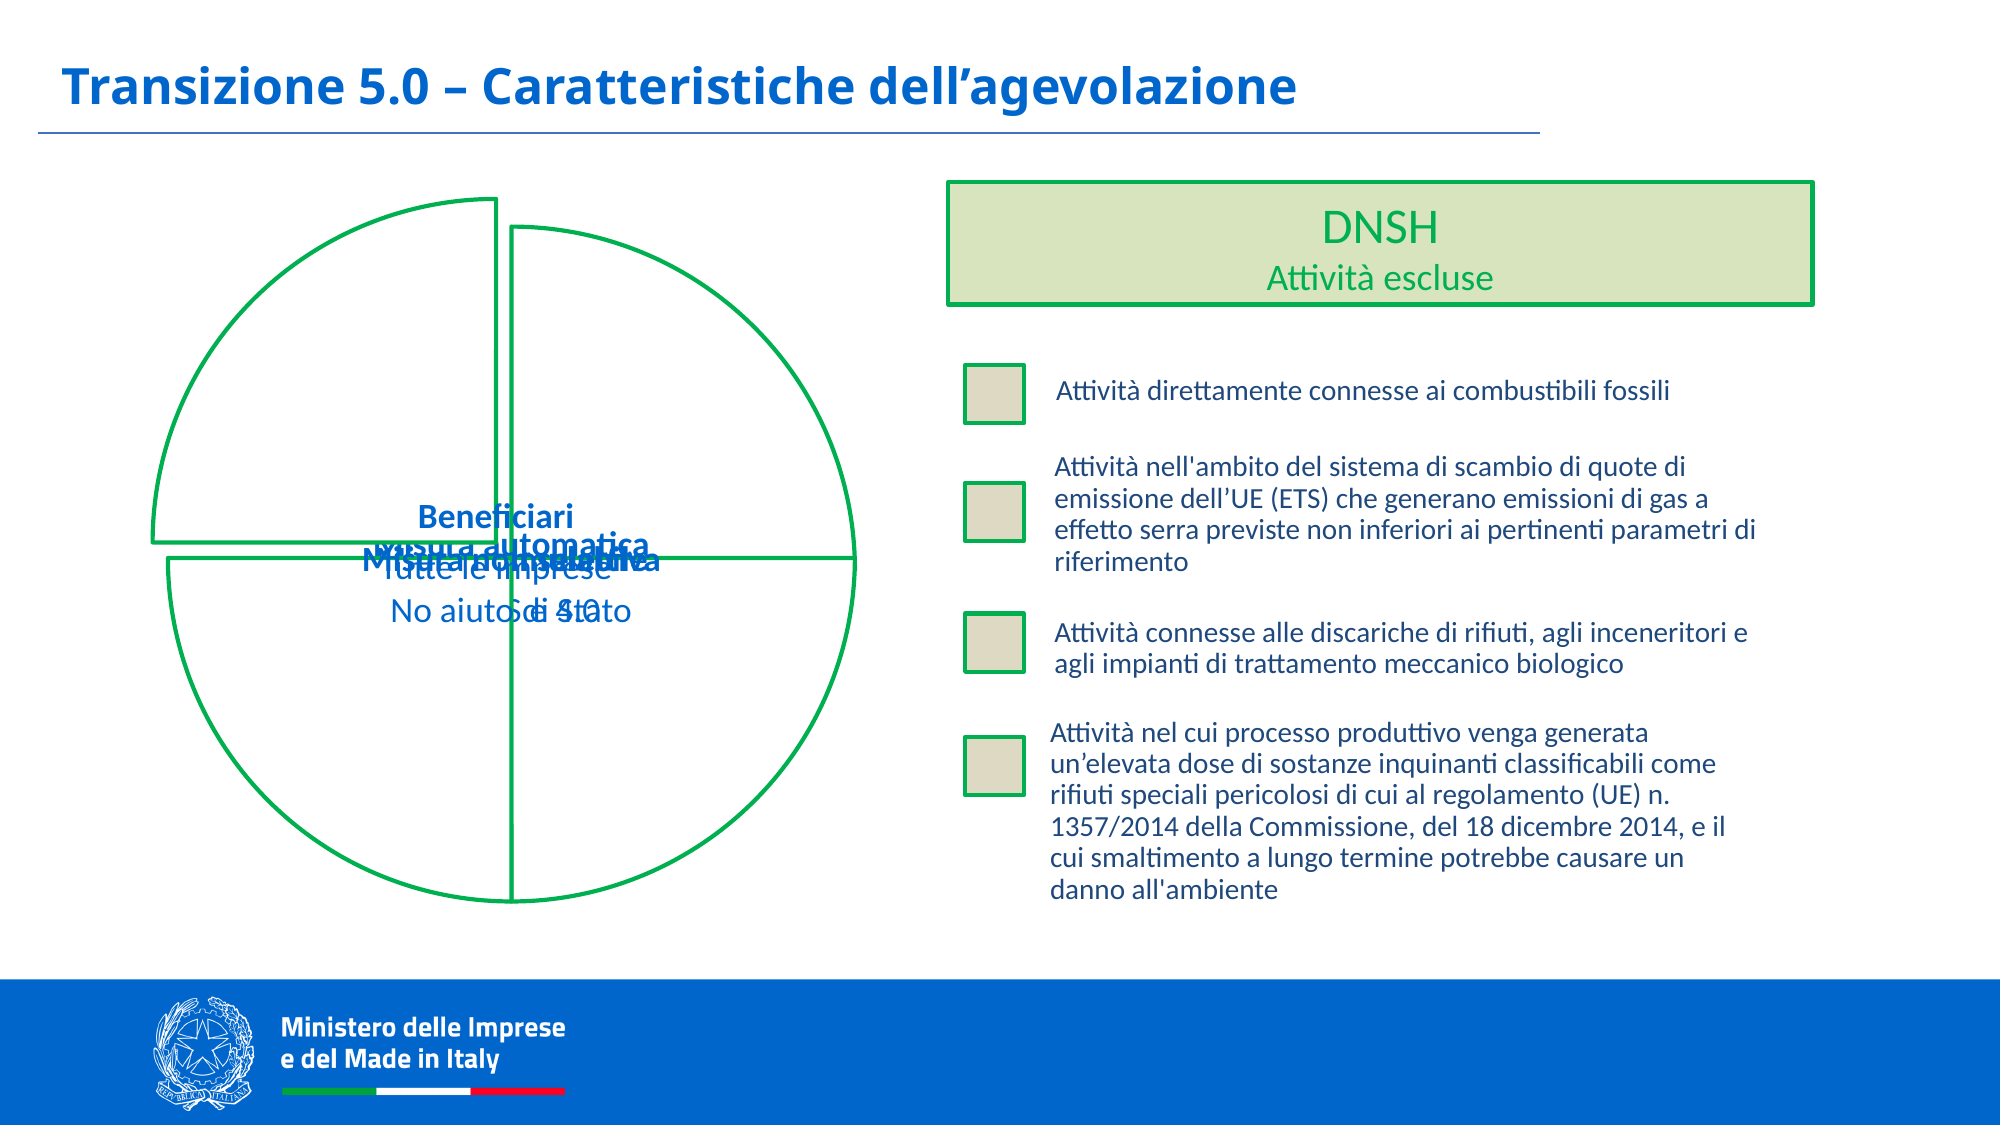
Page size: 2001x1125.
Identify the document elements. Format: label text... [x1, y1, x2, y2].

text_box [0, 979, 2000, 1125]
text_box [869, 158, 1892, 963]
text_box [152, 995, 566, 1112]
title Transizione 5.0 – Caratteristiche dell’agevolazione [61, 54, 1590, 156]
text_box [0, 144, 1172, 963]
